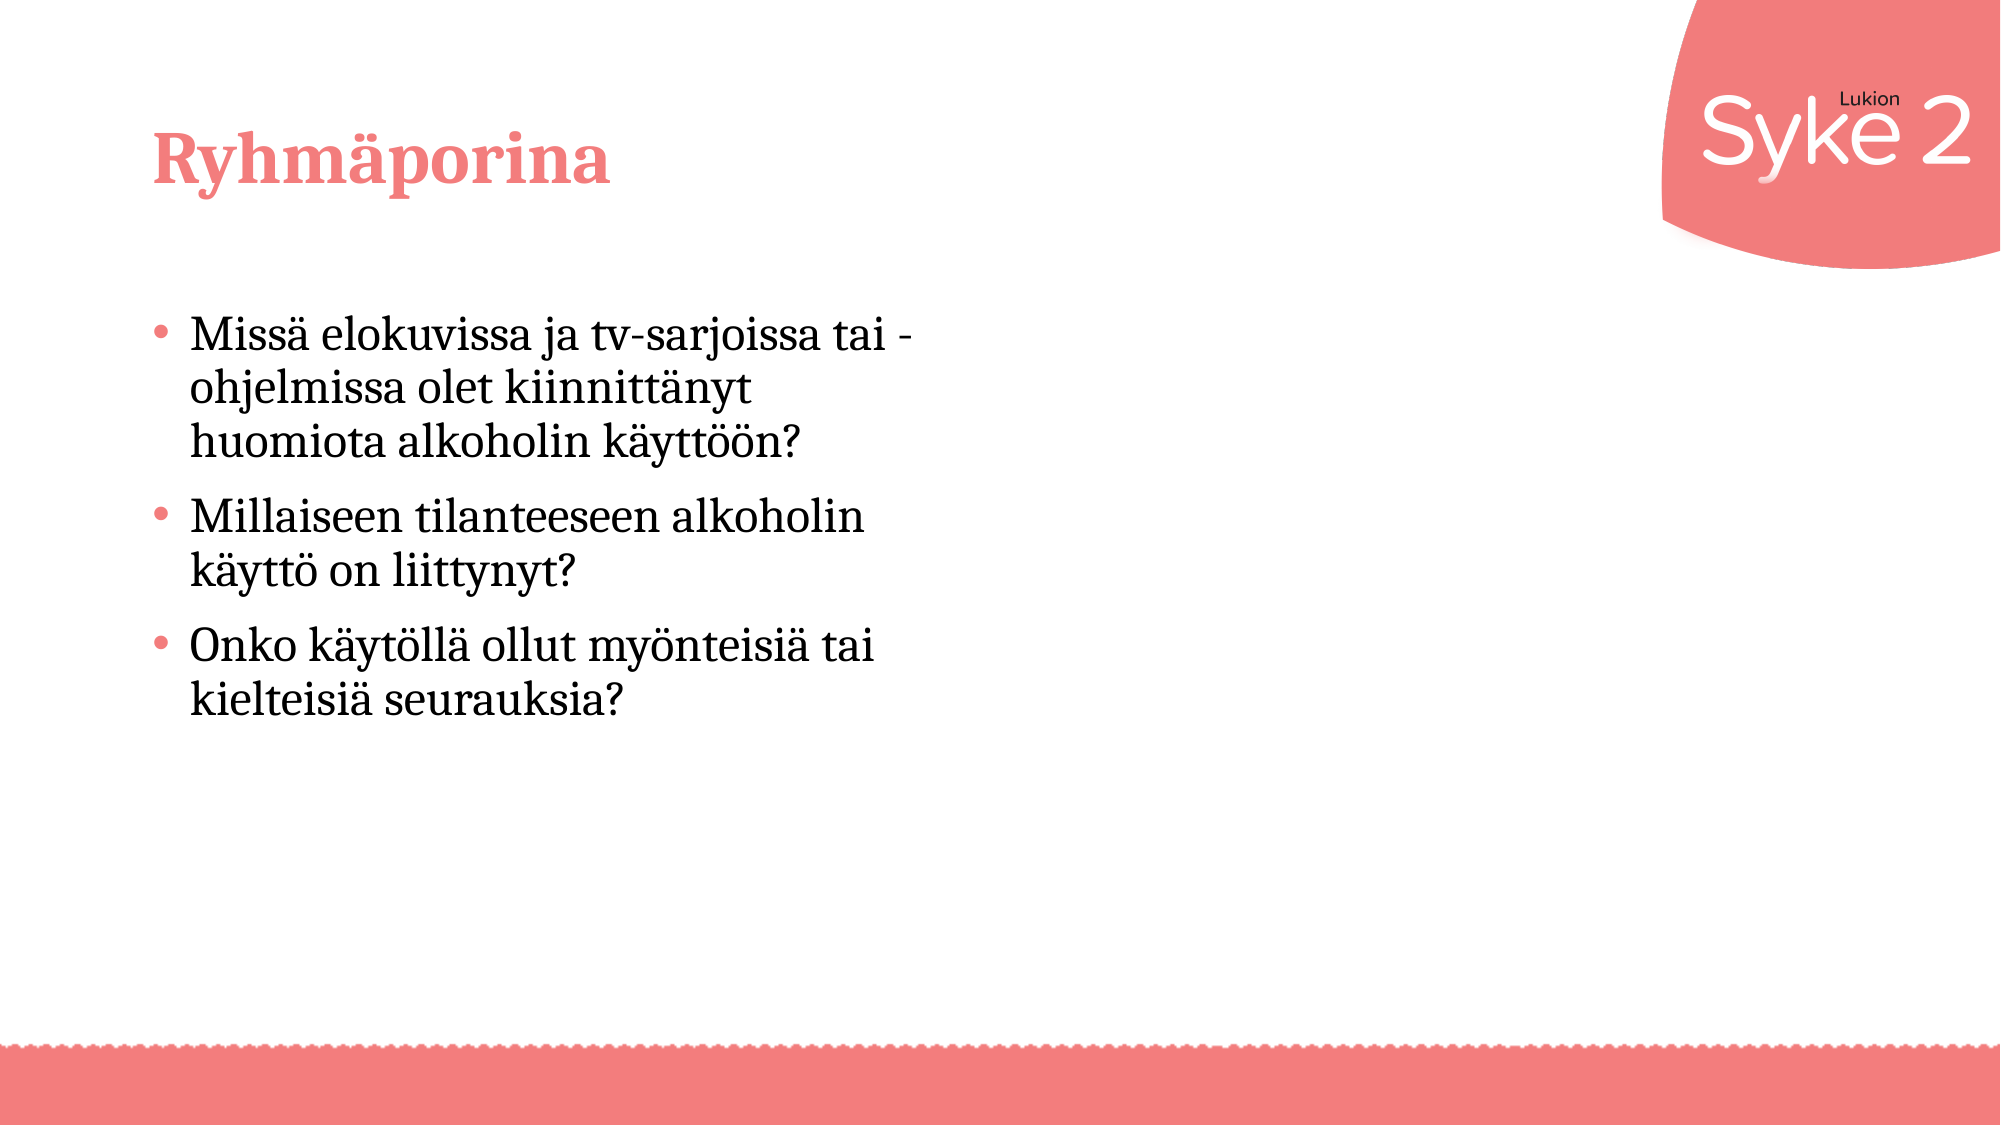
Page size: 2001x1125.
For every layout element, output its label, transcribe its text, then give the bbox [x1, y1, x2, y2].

list Missä elokuvissa ja tv-sarjoissa tai -ohjelmissa olet kiinnittänyt huomiota alkoholin käyttöön? Millaiseen tilanteeseen alkoholin käyttö on liittynyt? Onko käytöllä ollut myönteisiä tai kielteisiä seurauksia? [137, 299, 951, 1014]
picture [1650, 0, 2001, 278]
picture [0, 1038, 2000, 1125]
title Ryhmäporina [137, 111, 1451, 219]
